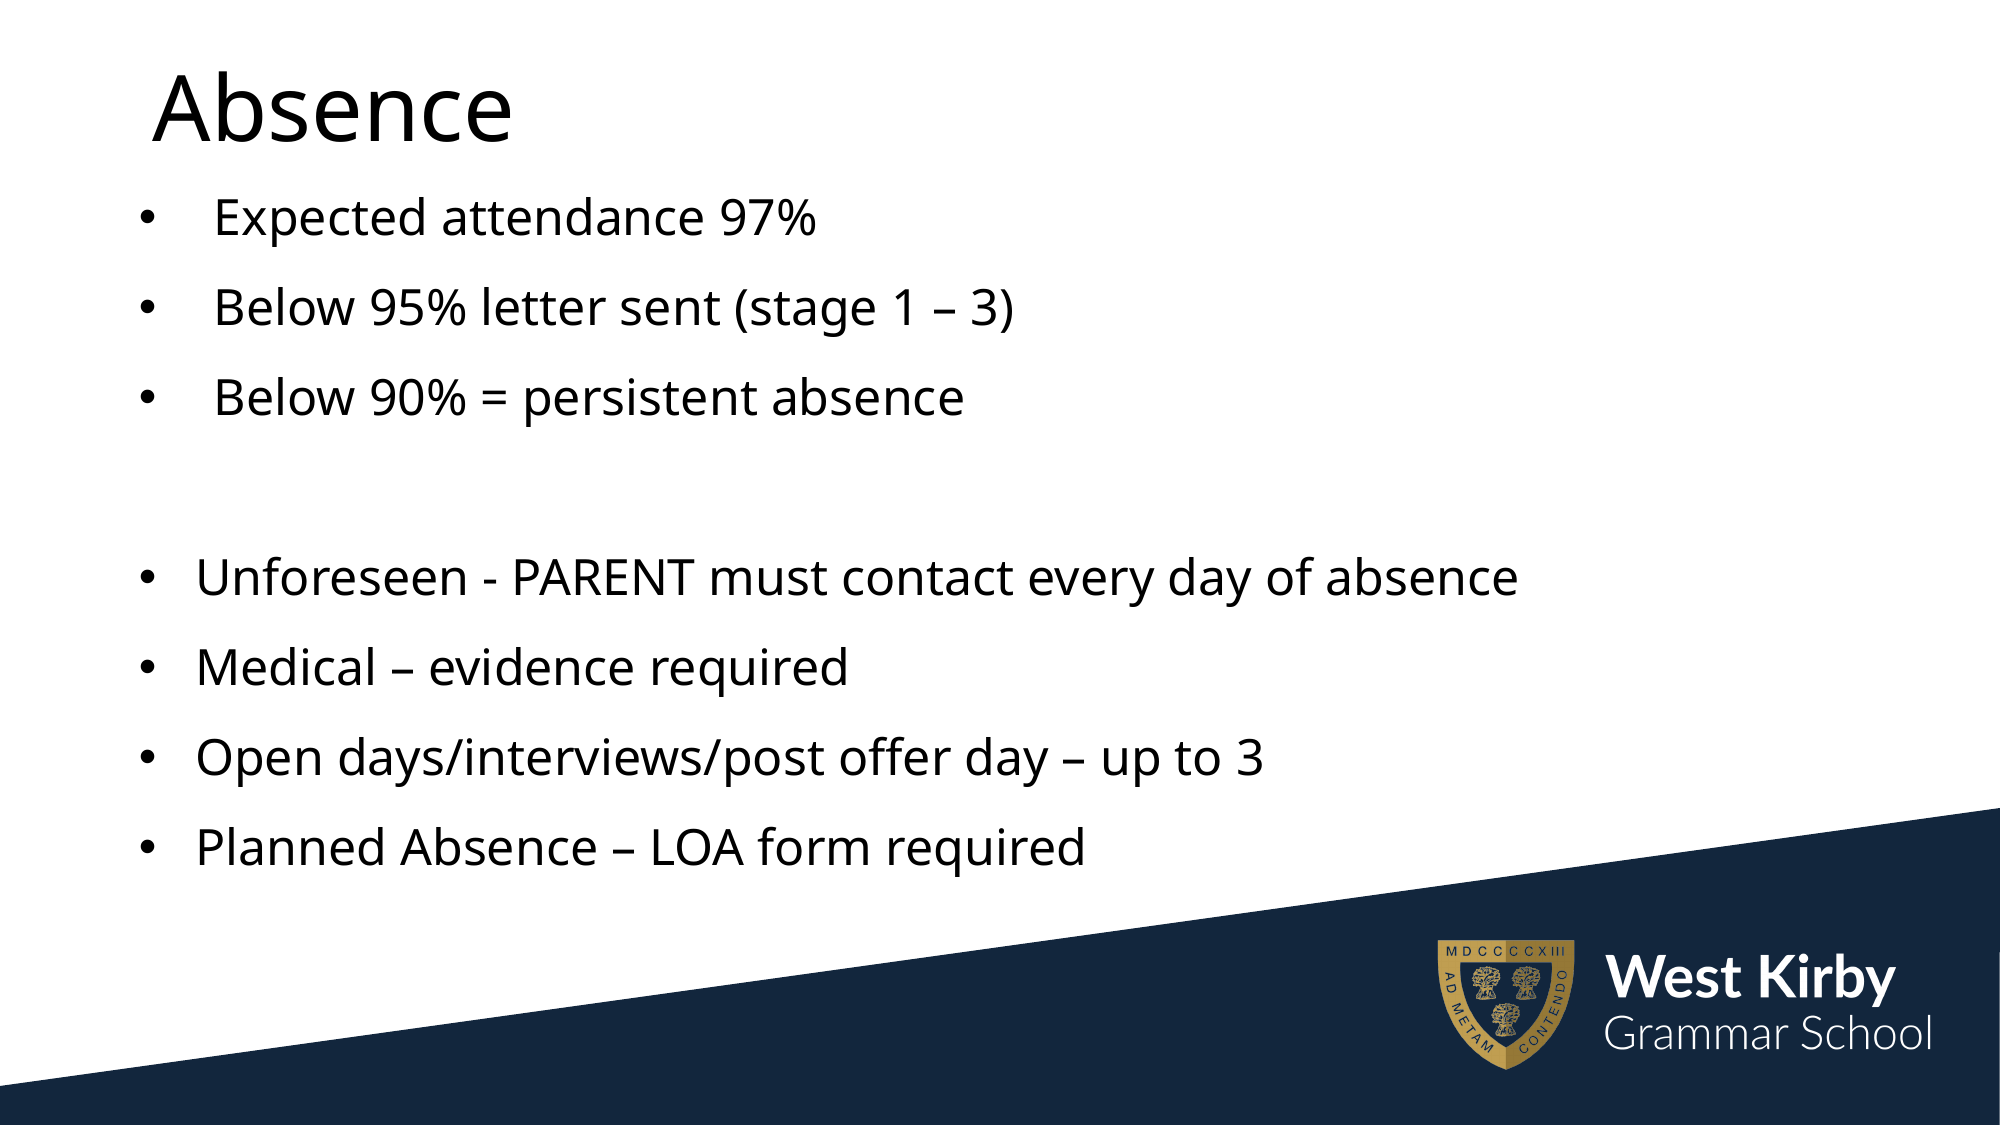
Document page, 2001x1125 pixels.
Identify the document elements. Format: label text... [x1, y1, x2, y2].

title Absence [137, 2, 1863, 221]
list Expected attendance 97% Below 95% letter sent (stage 1 – 3) Below 90% = persistent absence Unforeseen - PARENT must contact every day of absence Medical – evidence required Open days/interviews/post offer day – up to 3 Planned Absence – LOA form required [123, 148, 1849, 863]
picture [1412, 914, 1956, 1096]
